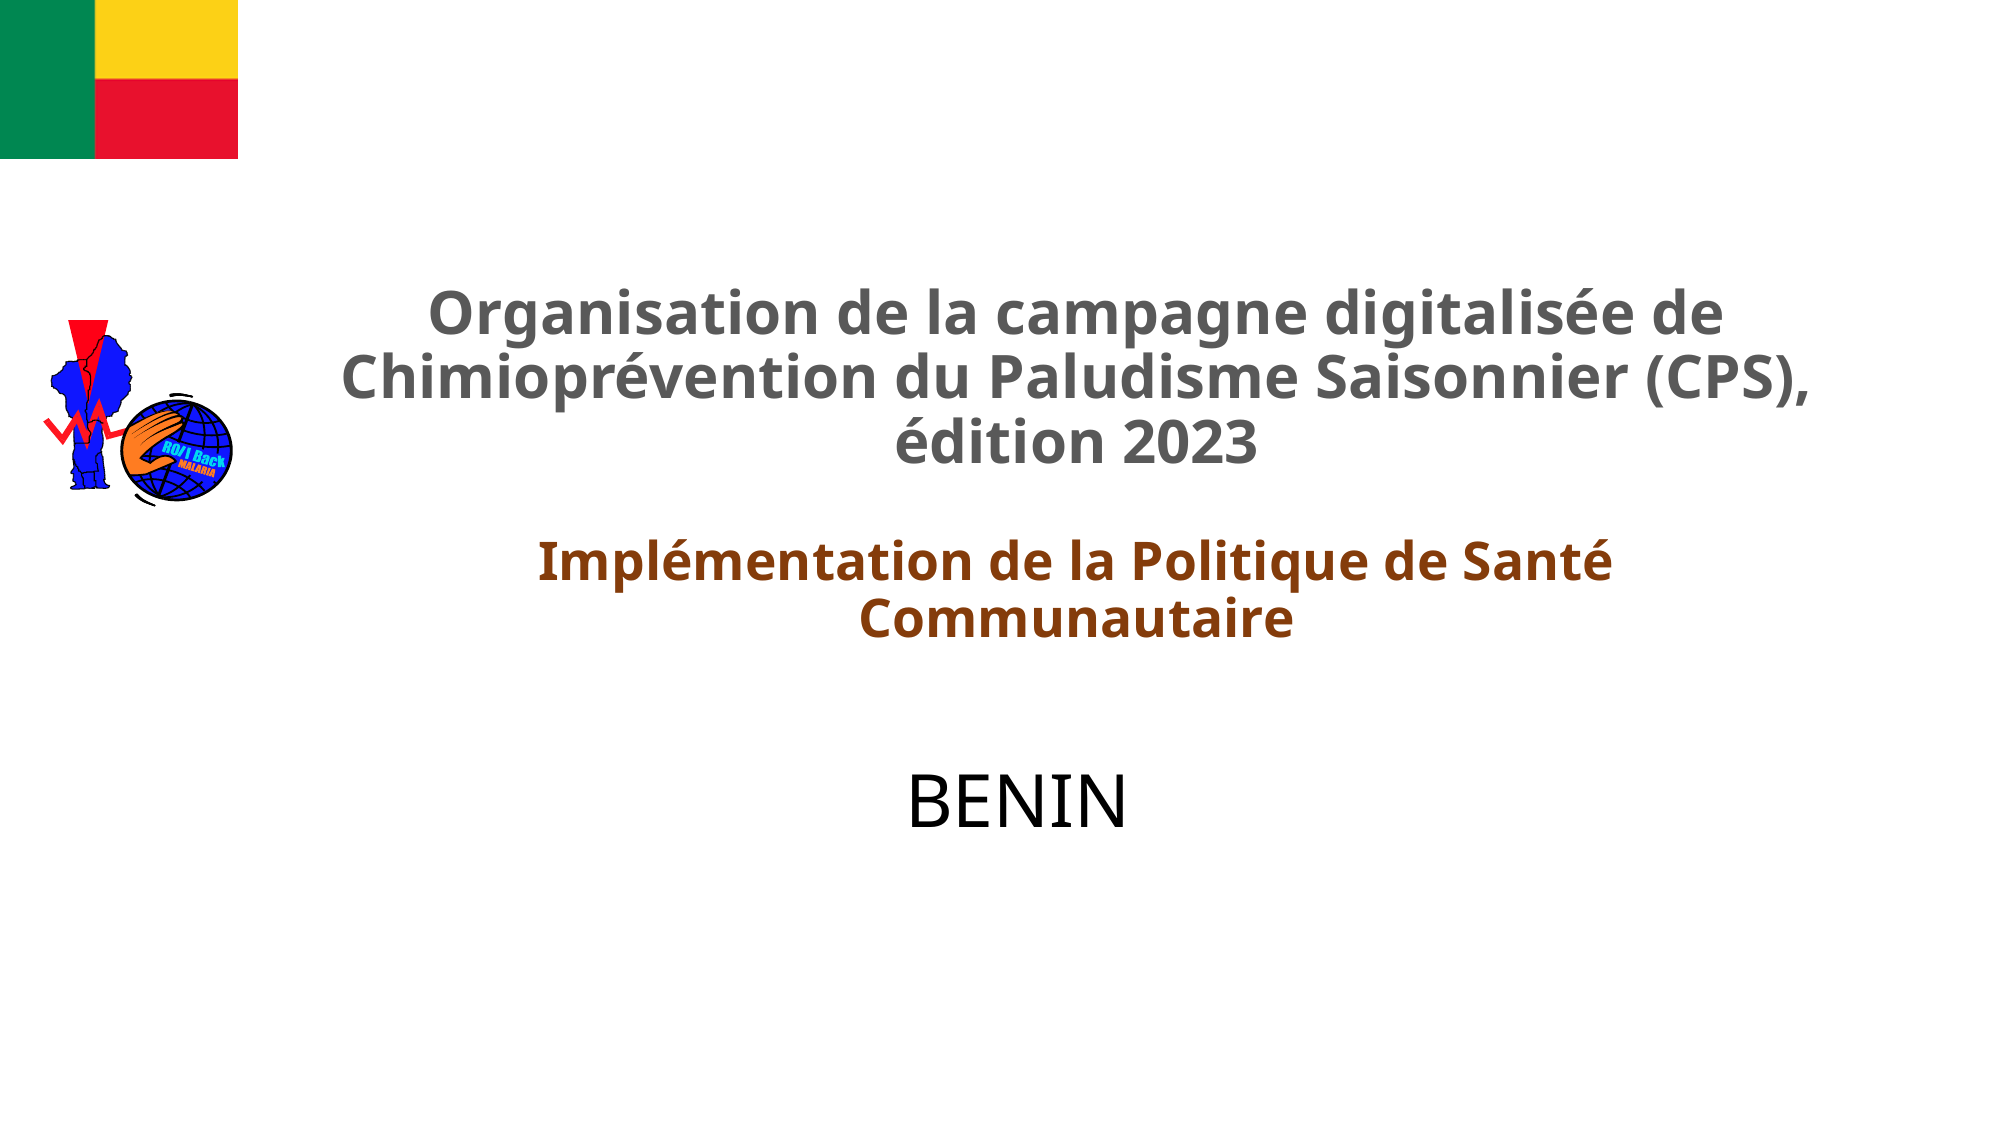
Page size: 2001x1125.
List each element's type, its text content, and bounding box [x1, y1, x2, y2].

subtitle BENIN [267, 756, 1768, 851]
picture [43, 320, 279, 561]
picture [0, 0, 238, 159]
title Organisation de la campagne digitalisée de Chimioprévention du Paludisme Saisonnier (CPS), édition 2023 Implémentation de la Politique de Santé Communautaire [303, 274, 1851, 657]
